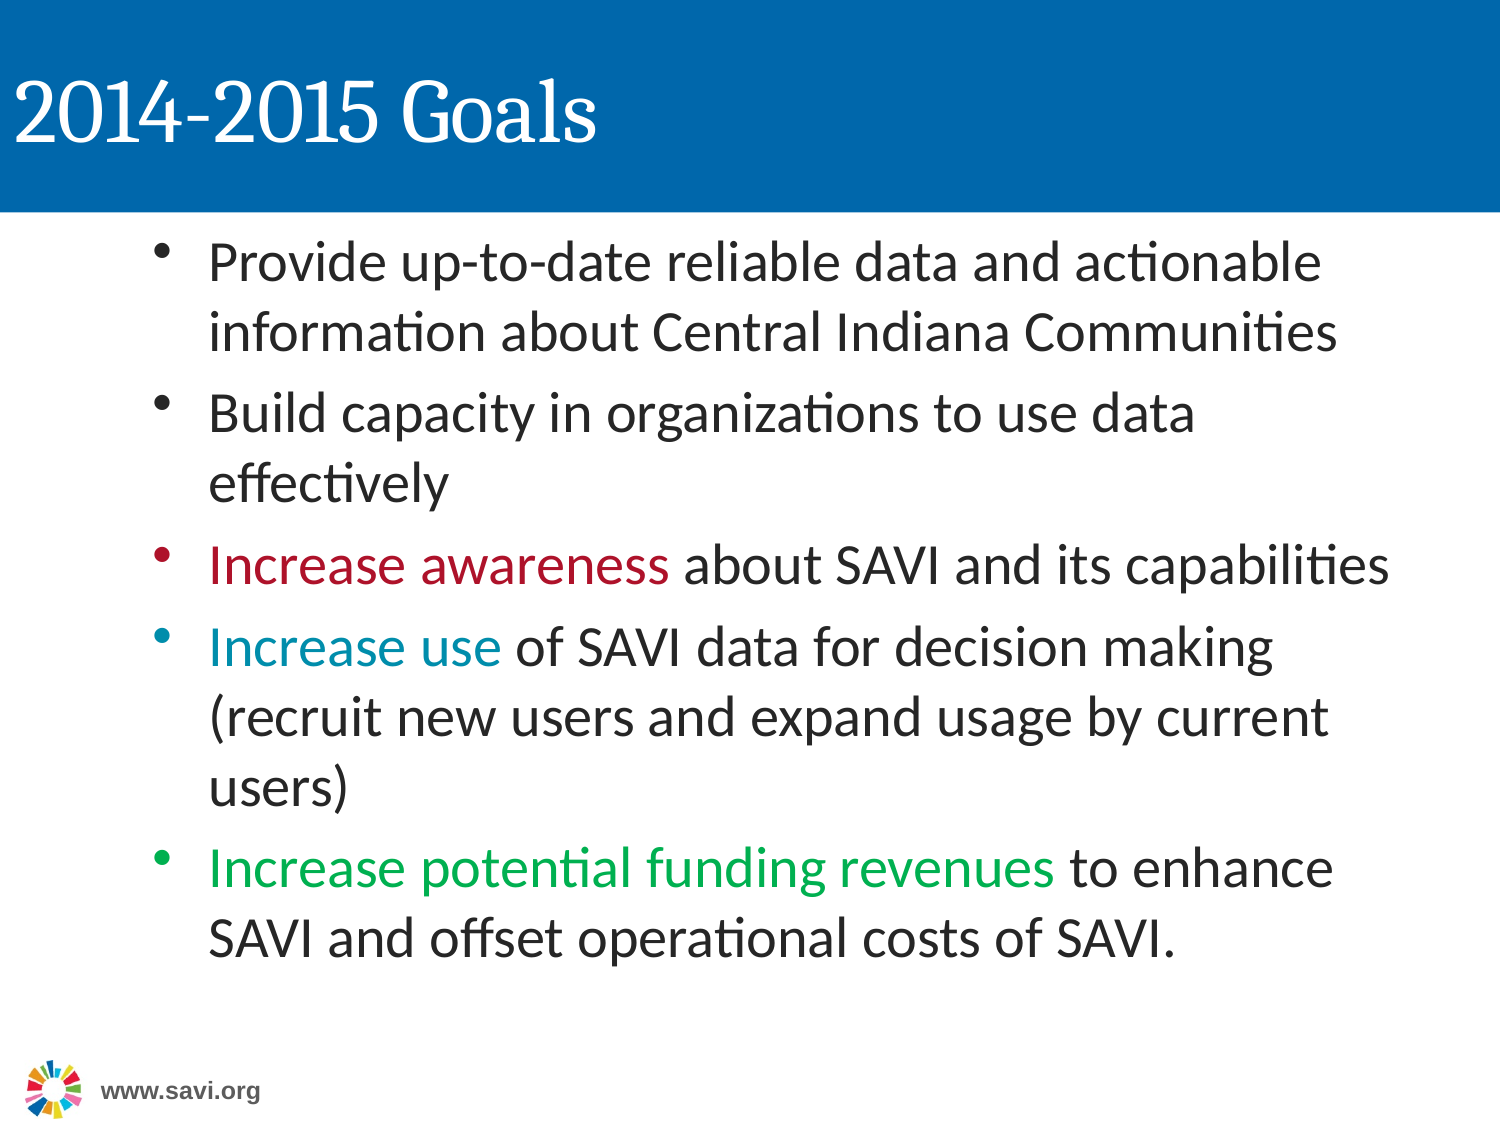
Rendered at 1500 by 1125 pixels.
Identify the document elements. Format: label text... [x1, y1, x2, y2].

picture [24, 1060, 88, 1119]
title 2014-2015 Goals [0, 0, 1450, 213]
list Provide up-to-date reliable data and actionable information about Central Indiana Communities Build capacity in organizations to use data effectively Increase awareness about SAVI and its capabilities Increase use of SAVI data for decision making (recruit new users and expand usage by current users) Increase potential funding revenues to enhance SAVI and offset operational costs of SAVI. [137, 215, 1413, 754]
